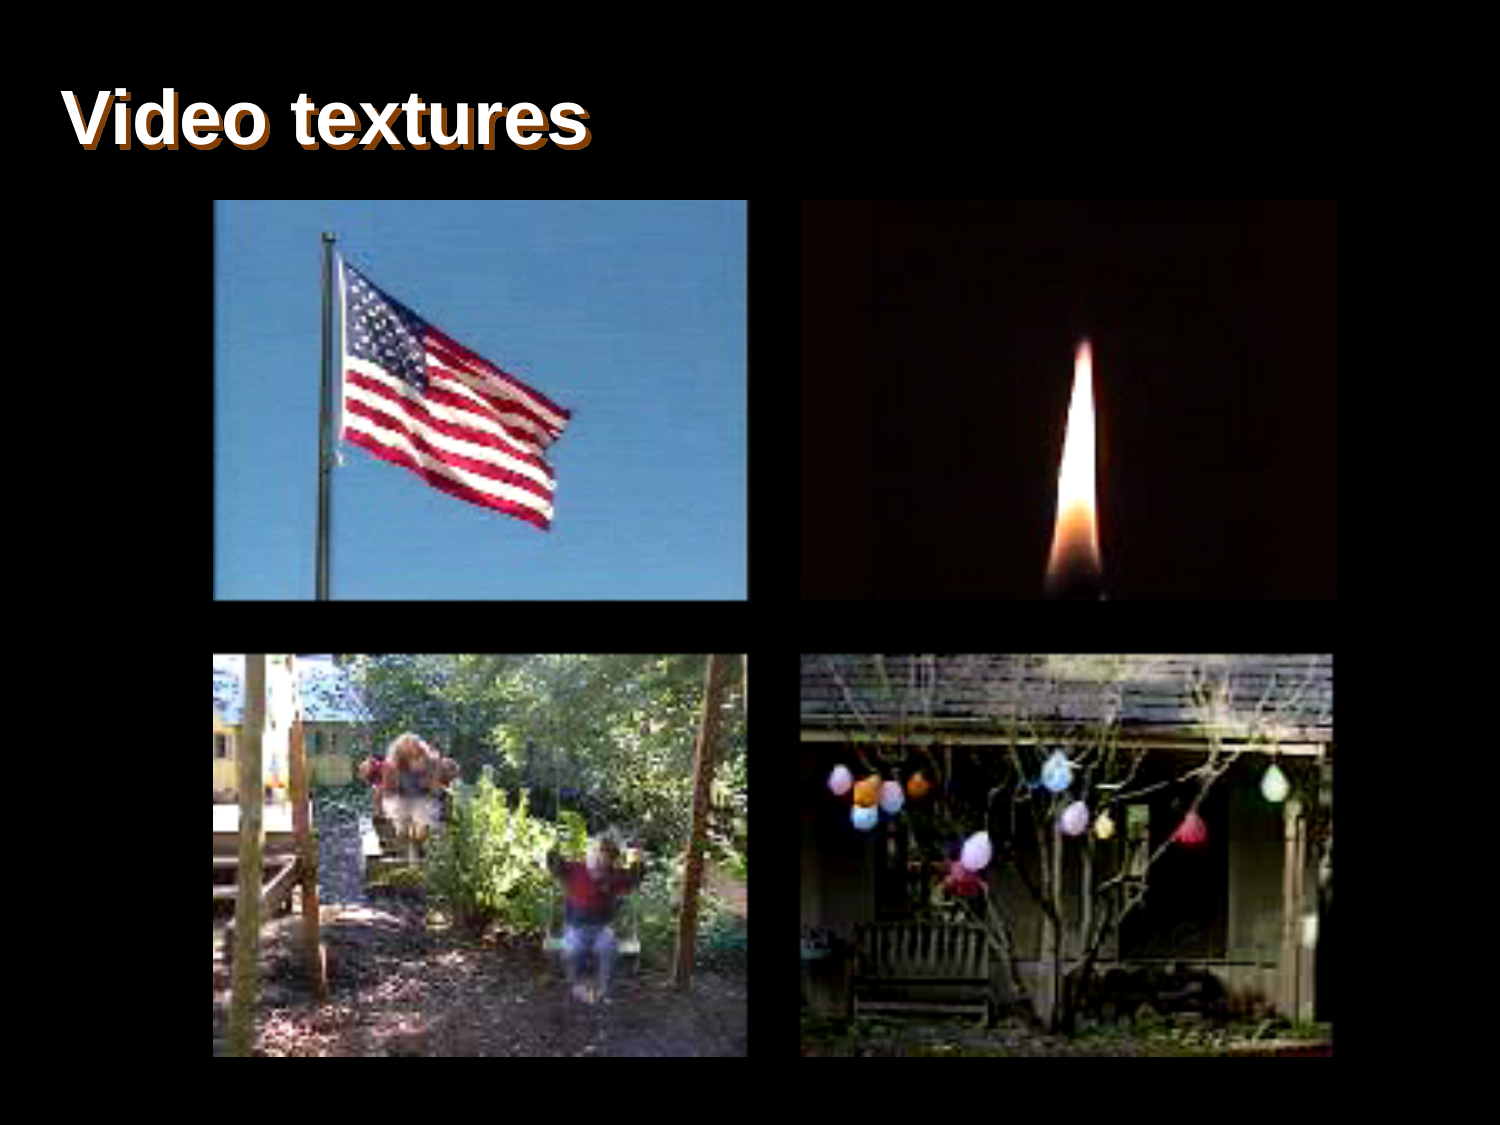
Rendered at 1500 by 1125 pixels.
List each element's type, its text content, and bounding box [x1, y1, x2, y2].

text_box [212, 199, 1338, 1058]
title Video textures [45, 48, 1266, 175]
